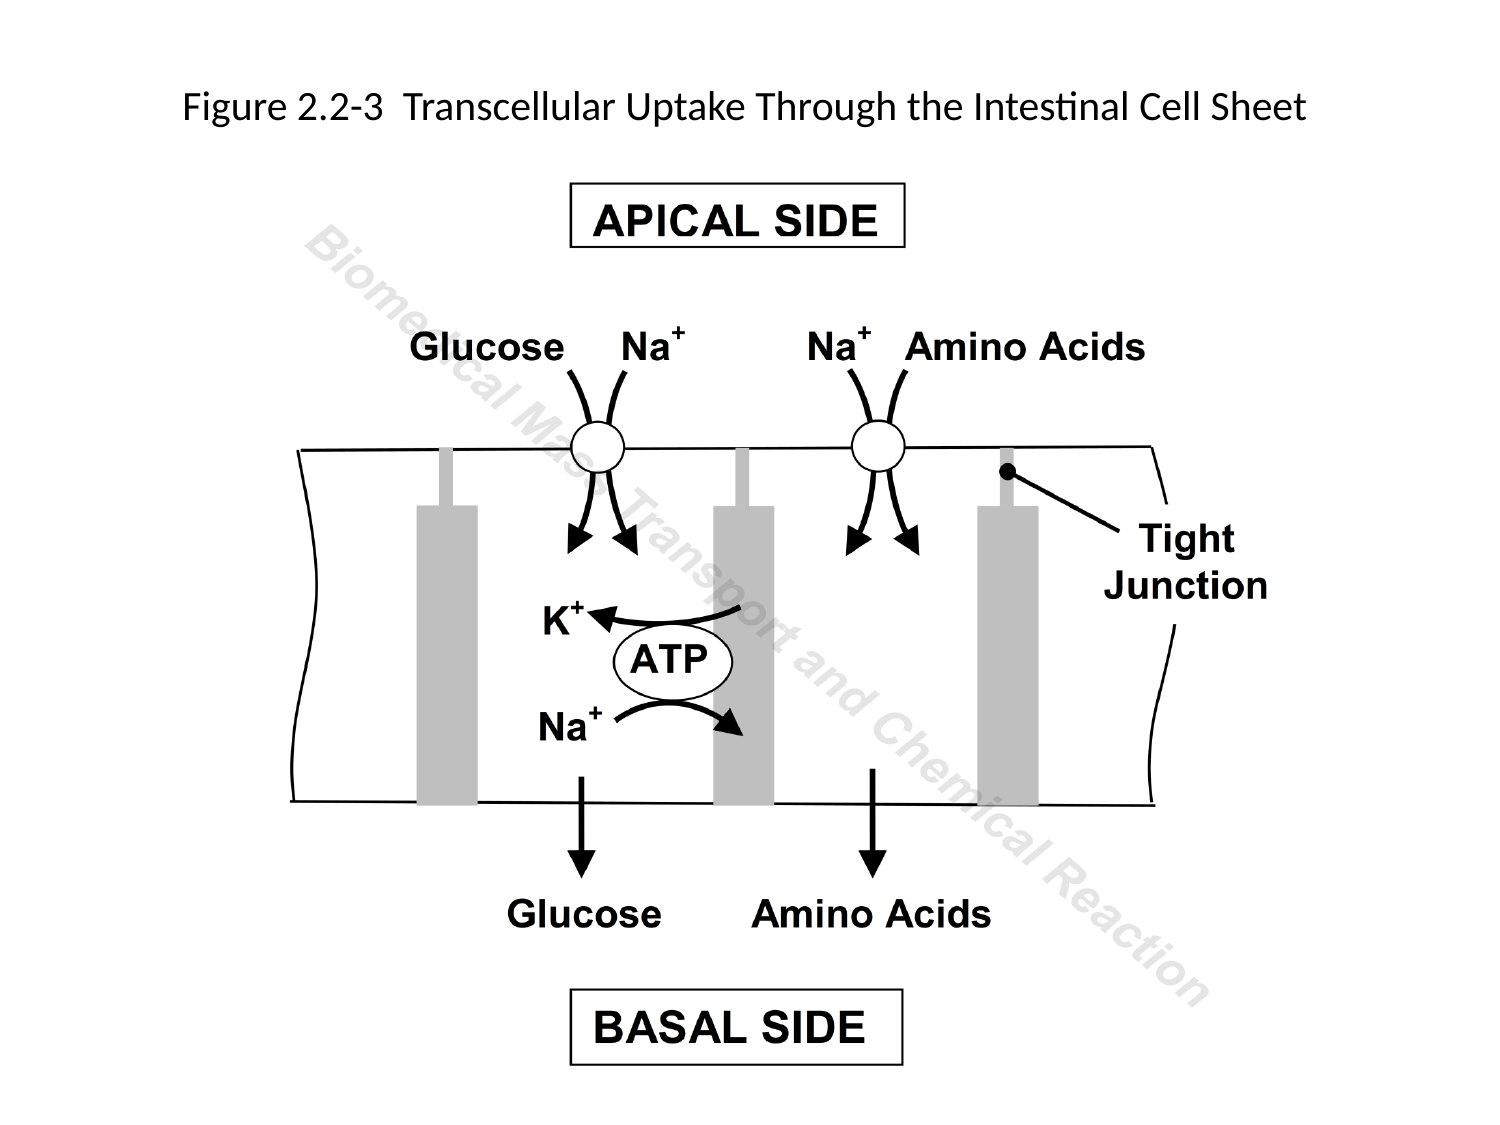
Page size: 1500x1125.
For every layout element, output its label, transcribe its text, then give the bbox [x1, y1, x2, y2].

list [249, 149, 1300, 1096]
title Figure 2.2-3 Transcellular Uptake Through the Intestinal Cell Sheet [75, 45, 1425, 163]
